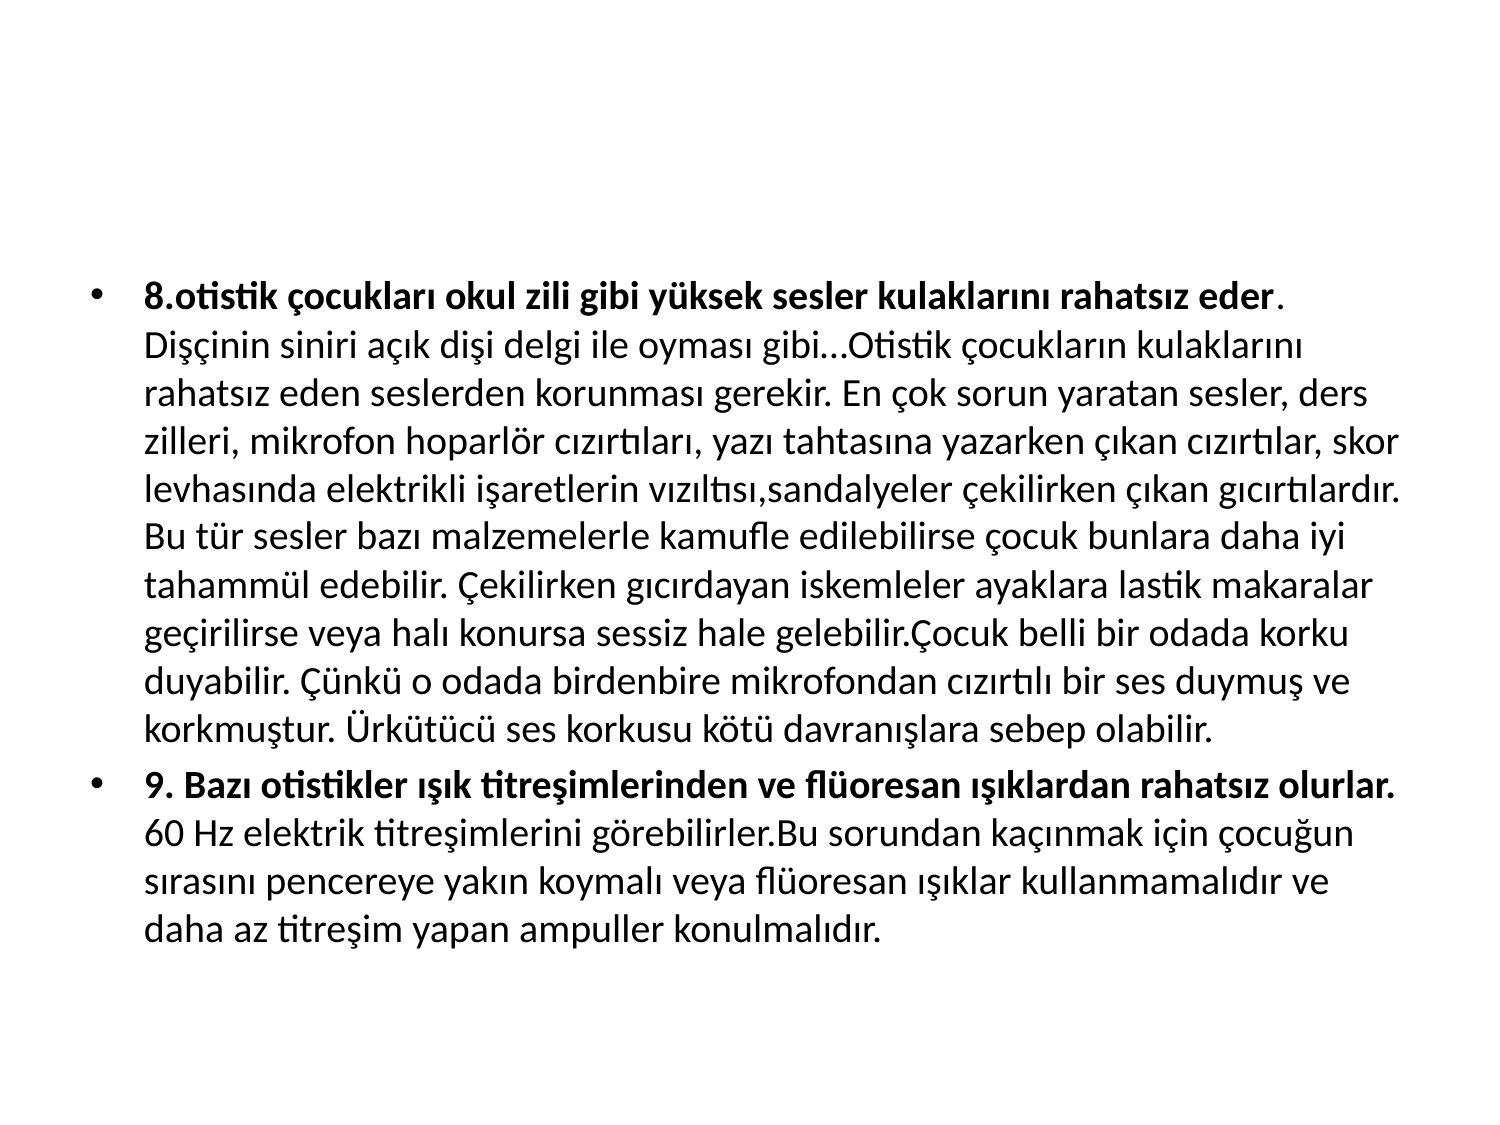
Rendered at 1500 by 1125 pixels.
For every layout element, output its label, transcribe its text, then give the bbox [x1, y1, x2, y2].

list 8.otistik çocukları okul zili gibi yüksek sesler kulaklarını rahatsız eder. Dişçinin siniri açık dişi delgi ile oyması gibi…Otistik çocukların kulaklarını rahatsız eden seslerden korunması gerekir. En çok sorun yaratan sesler, ders zilleri, mikrofon hoparlör cızırtıları, yazı tahtasına yazarken çıkan cızırtılar, skor levhasında elektrikli işaretlerin vızıltısı,sandalyeler çekilirken çıkan gıcırtılardır. Bu tür sesler bazı malzemelerle kamufle edilebilirse çocuk bunlara daha iyi tahammül edebilir. Çekilirken gıcırdayan iskemleler ayaklara lastik makaralar geçirilirse veya halı konursa sessiz hale gelebilir.Çocuk belli bir odada korku duyabilir. Çünkü o odada birdenbire mikrofondan cızırtılı bir ses duymuş ve korkmuştur. Ürkütücü ses korkusu kötü davranışlara sebep olabilir. 9. Bazı otistikler ışık titreşimlerinden ve flüoresan ışıklardan rahatsız olurlar. 60 Hz elektrik titreşimlerini görebilirler.Bu sorundan kaçınmak için çocuğun sırasını pencereye yakın koymalı veya flüoresan ışıklar kullanmamalıdır ve daha az titreşim yapan ampuller konulmalıdır. [75, 262, 1425, 1005]
